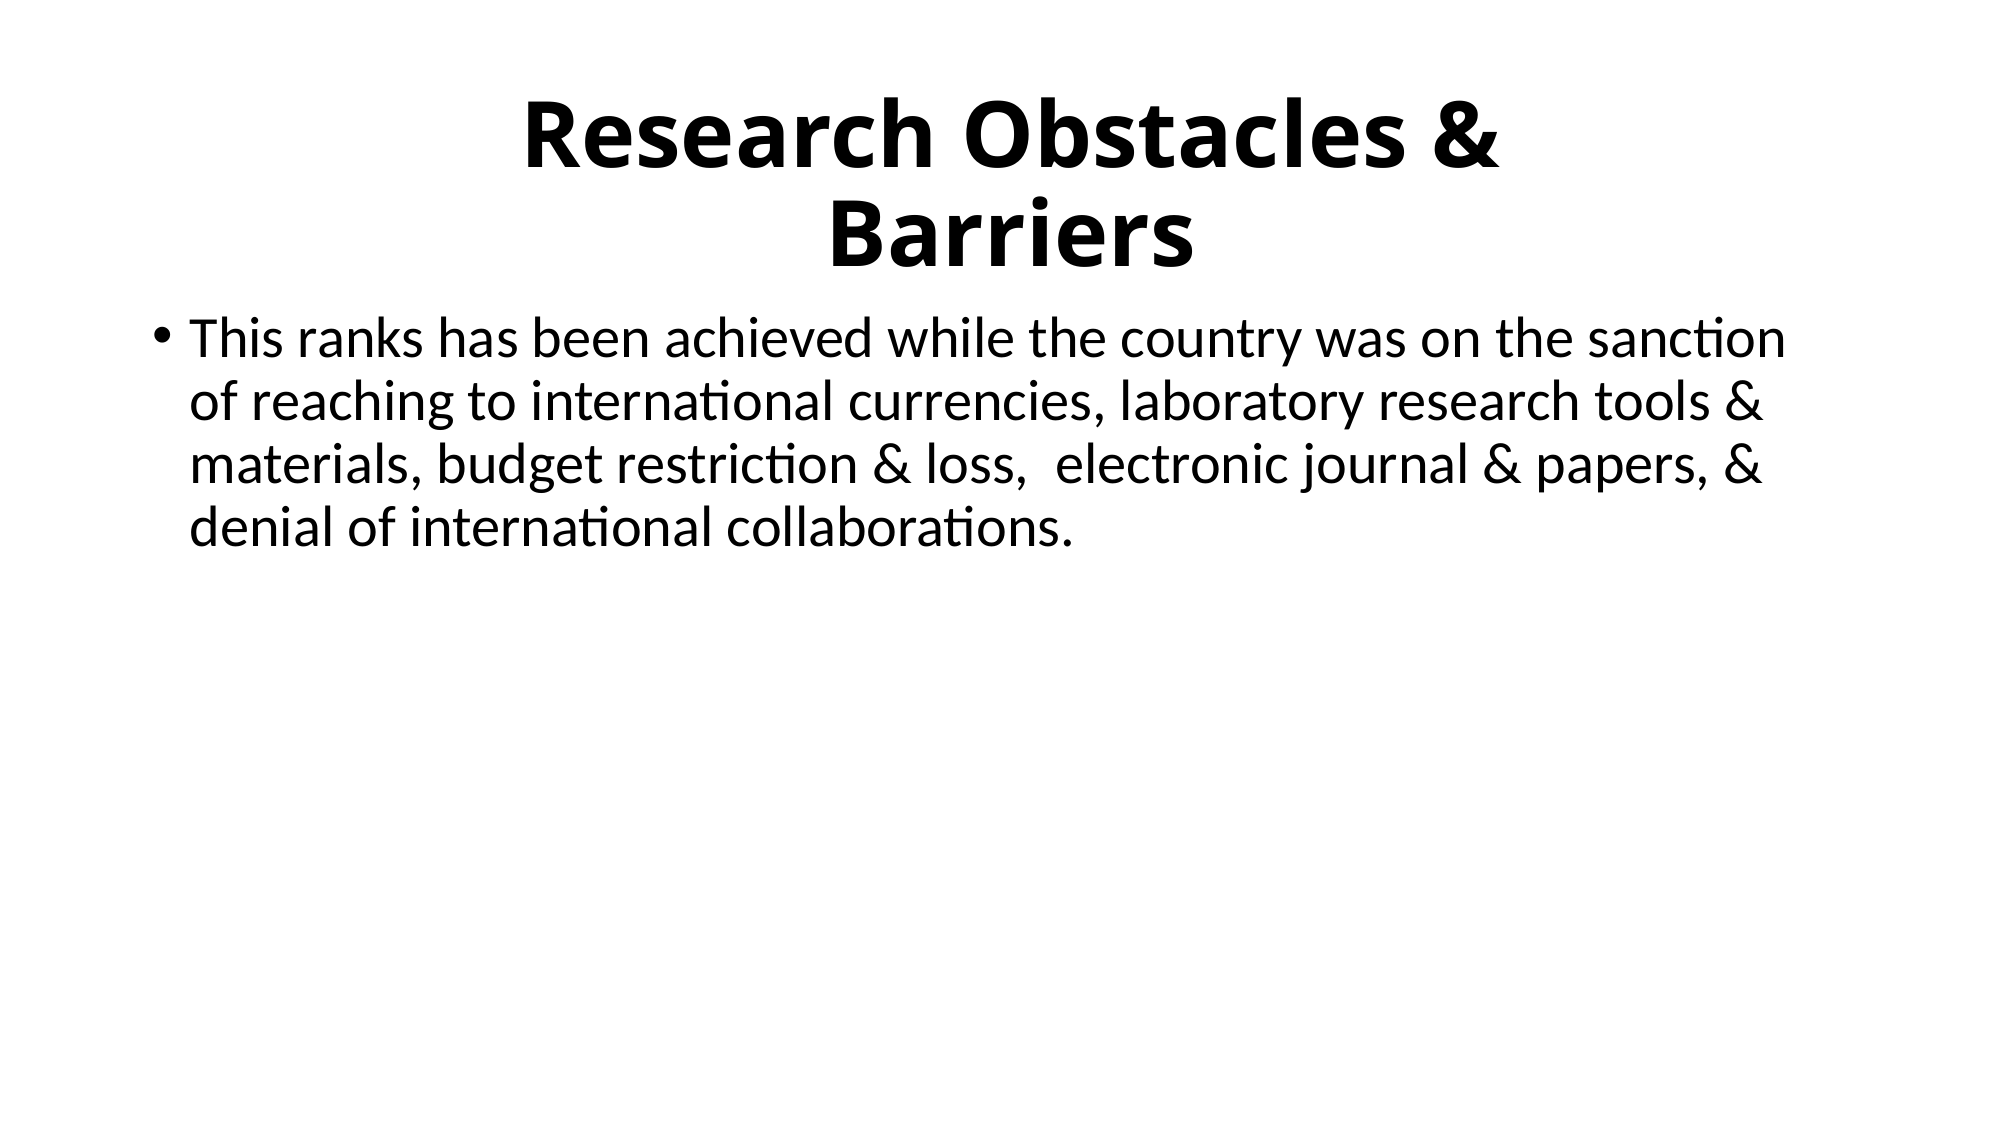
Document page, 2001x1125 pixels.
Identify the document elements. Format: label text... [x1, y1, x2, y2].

list This ranks has been achieved while the country was on the sanction of reaching to international currencies, laboratory research tools & materials, budget restriction & loss, electronic journal & papers, & denial of international collaborations. [137, 299, 1863, 1014]
title Research Obstacles & Barriers [313, 75, 1709, 299]
